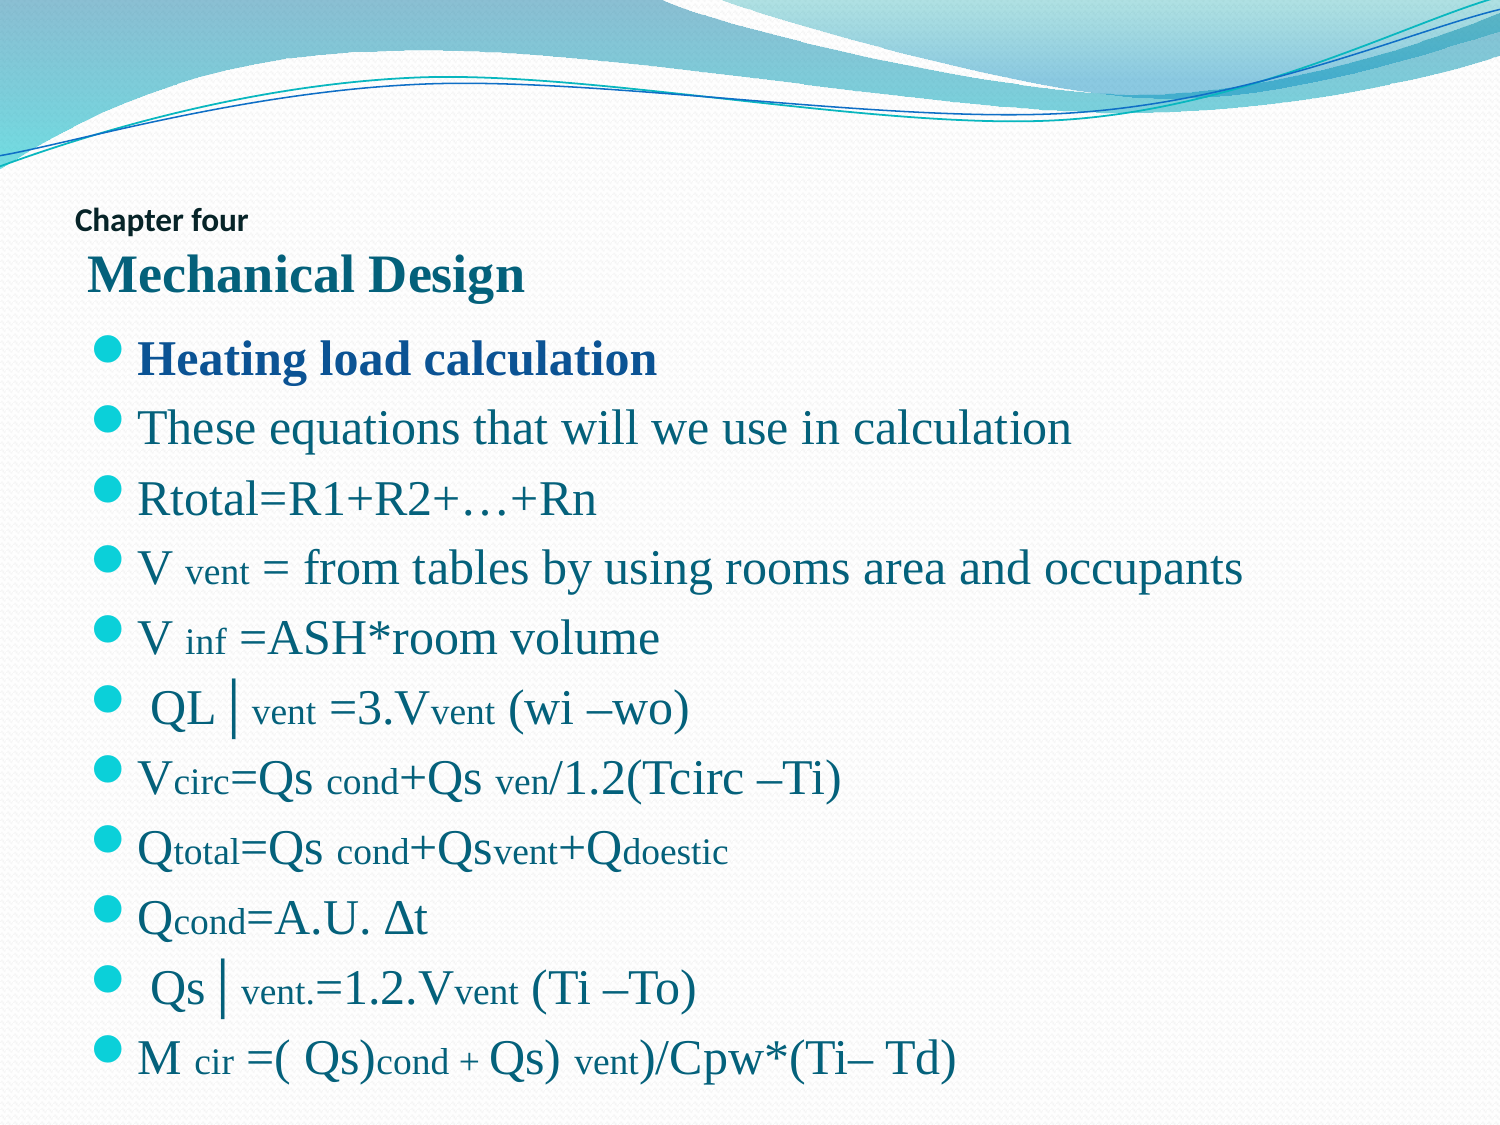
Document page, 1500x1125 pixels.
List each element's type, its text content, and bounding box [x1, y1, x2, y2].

list Heating load calculation These equations that will we use in calculation Rtotal=R1+R2+…+Rn V vent = from tables by using rooms area and occupants V inf =ASH*room volume QL│vent =3.Vvent (wi –wo) Vcirc=Qs cond+Qs ven/1.2(Tcirc –Ti) Qtotal=Qs cond+Qsvent+Qdoestic Qcond=A.U. ∆t Qs│vent.=1.2.Vvent (Ti –To) M cir =( Qs)cond + Qs) vent)/Cpw*(Ti– Td) [74, 317, 1426, 1038]
title Chapter four Mechanical Design [74, 115, 1426, 304]
